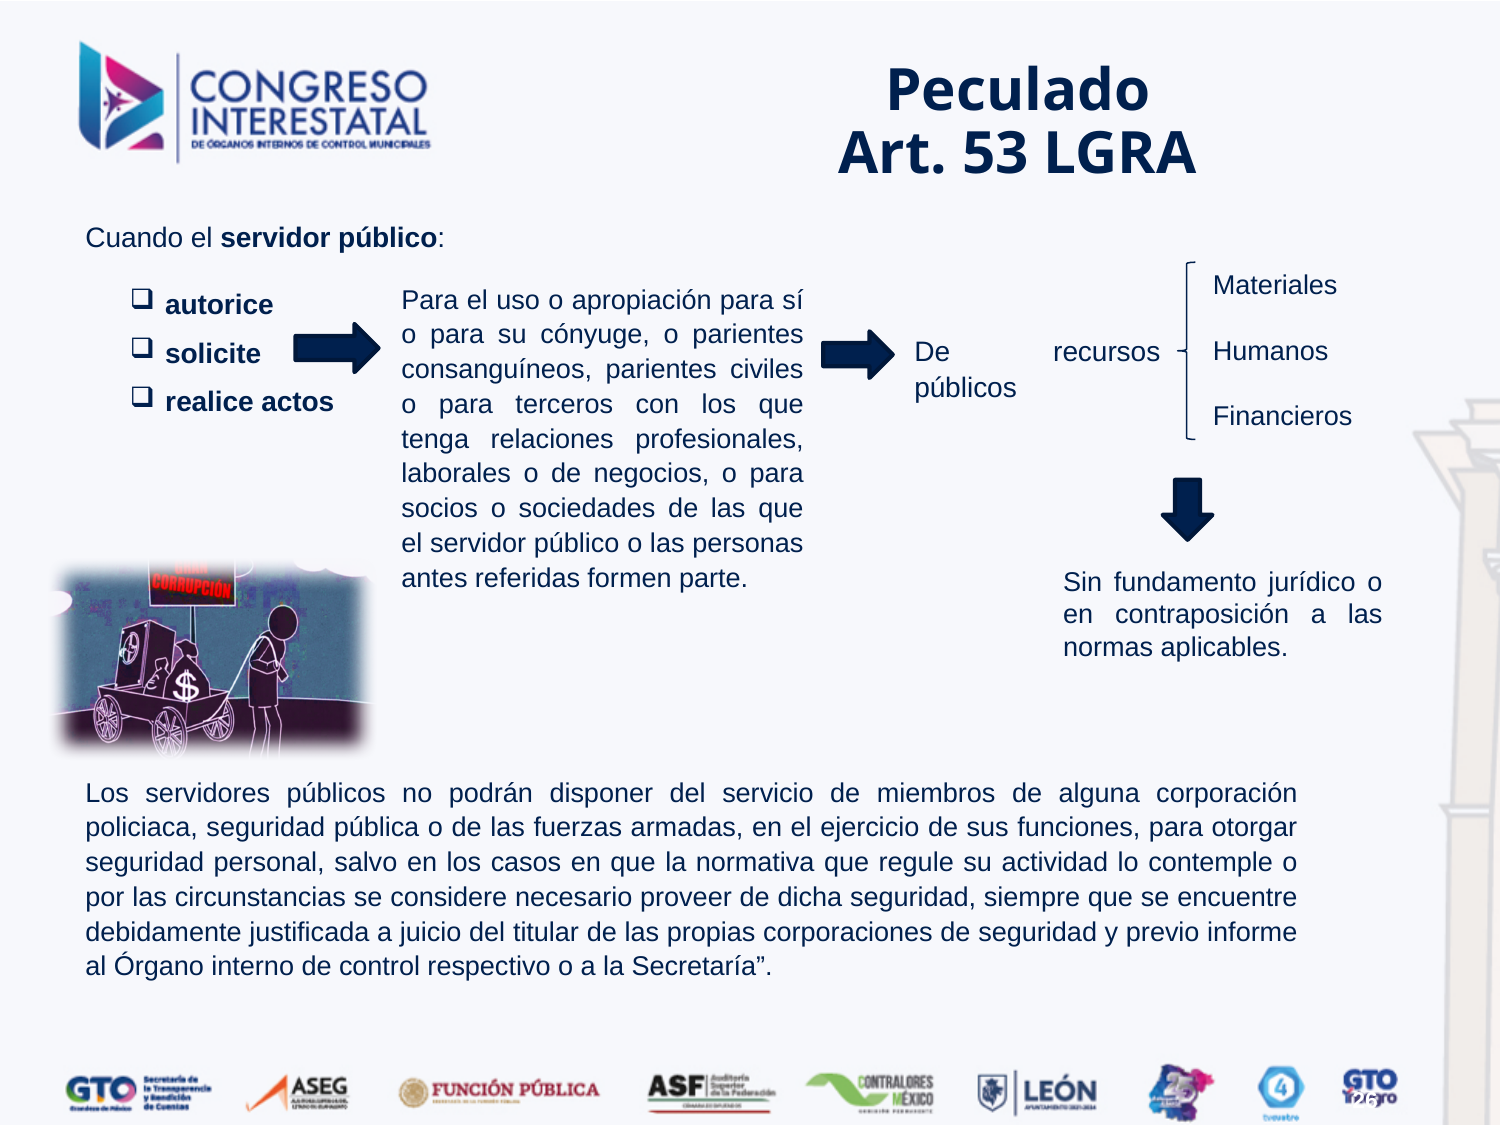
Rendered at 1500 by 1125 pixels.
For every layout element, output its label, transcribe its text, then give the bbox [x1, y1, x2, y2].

text_box [1160, 477, 1215, 542]
text_box [821, 329, 895, 380]
slide_number 26 [1337, 1078, 1489, 1125]
picture [46, 556, 379, 762]
text_box Sin fundamento jurídico o en contraposición a las normas aplicables. [1048, 556, 1397, 669]
text_box De recursos públicos [899, 323, 1176, 411]
text_box Para el uso o apropiación para sí o para su cónyuge, o parientes consanguíneos, parientes civiles o para terceros con los que tenga relaciones profesionales, laborales o de negocios, o para socios o sociedades de las que el servidor público o las personas antes referidas formen parte. [386, 272, 819, 600]
text_box Peculado Art. 53 LGRA [655, 53, 1381, 234]
text_box [293, 321, 381, 375]
text_box autorice solicite realice actos [115, 276, 386, 425]
text_box [1176, 261, 1196, 441]
text_box Materiales Humanos Financieros [1198, 260, 1500, 438]
text_box Los servidores públicos no podrán disponer del servicio de miembros de alguna corporación policiaca, seguridad pública o de las fuerzas armadas, en el ejercicio de sus funciones, para otorgar seguridad personal, salvo en los casos en que la normativa que regule su actividad lo contemple o por las circunstancias se considere necesario proveer de dicha seguridad, siempre que se encuentre debidamente justificada a juicio del titular de las propias corporaciones de seguridad y previo informe al Órgano interno de control respectivo o a la Secretaría”. [70, 765, 1312, 989]
text_box Cuando el servidor público: [70, 211, 717, 261]
